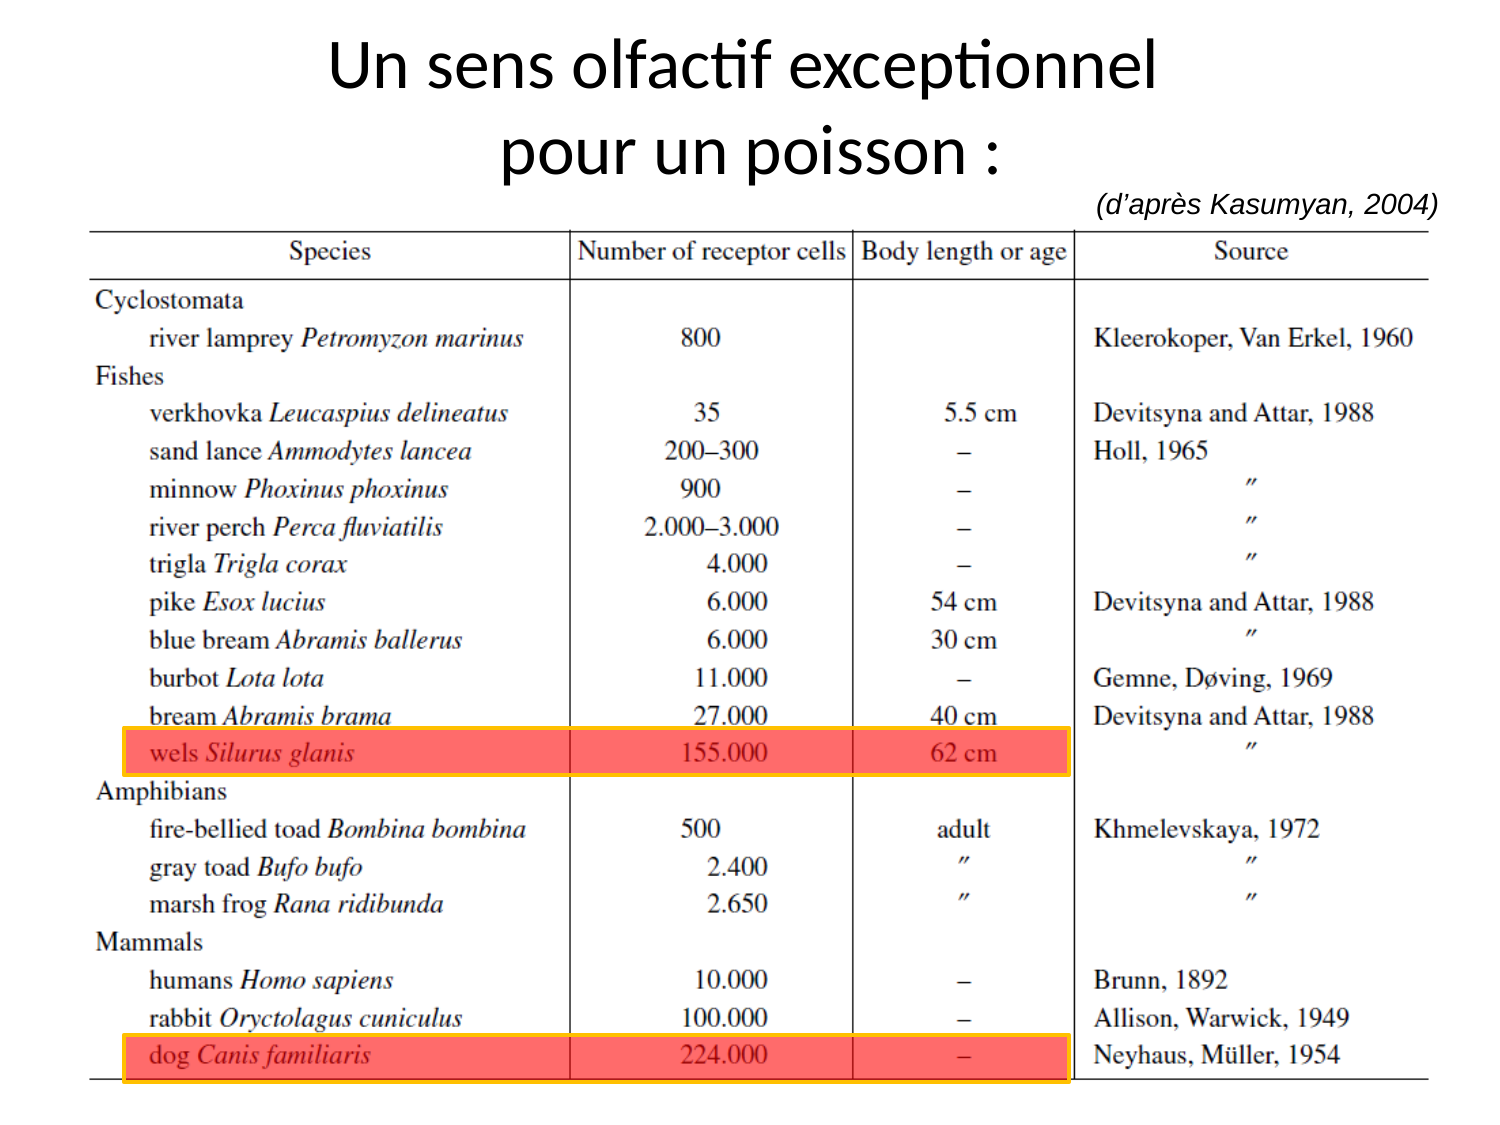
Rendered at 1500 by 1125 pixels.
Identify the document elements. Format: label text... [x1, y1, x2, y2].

picture [76, 219, 1442, 1096]
title Un sens olfactif exceptionnel pour un poisson : [76, 8, 1427, 197]
text_box (d’après Kasumyan, 2004) [1081, 178, 1455, 228]
